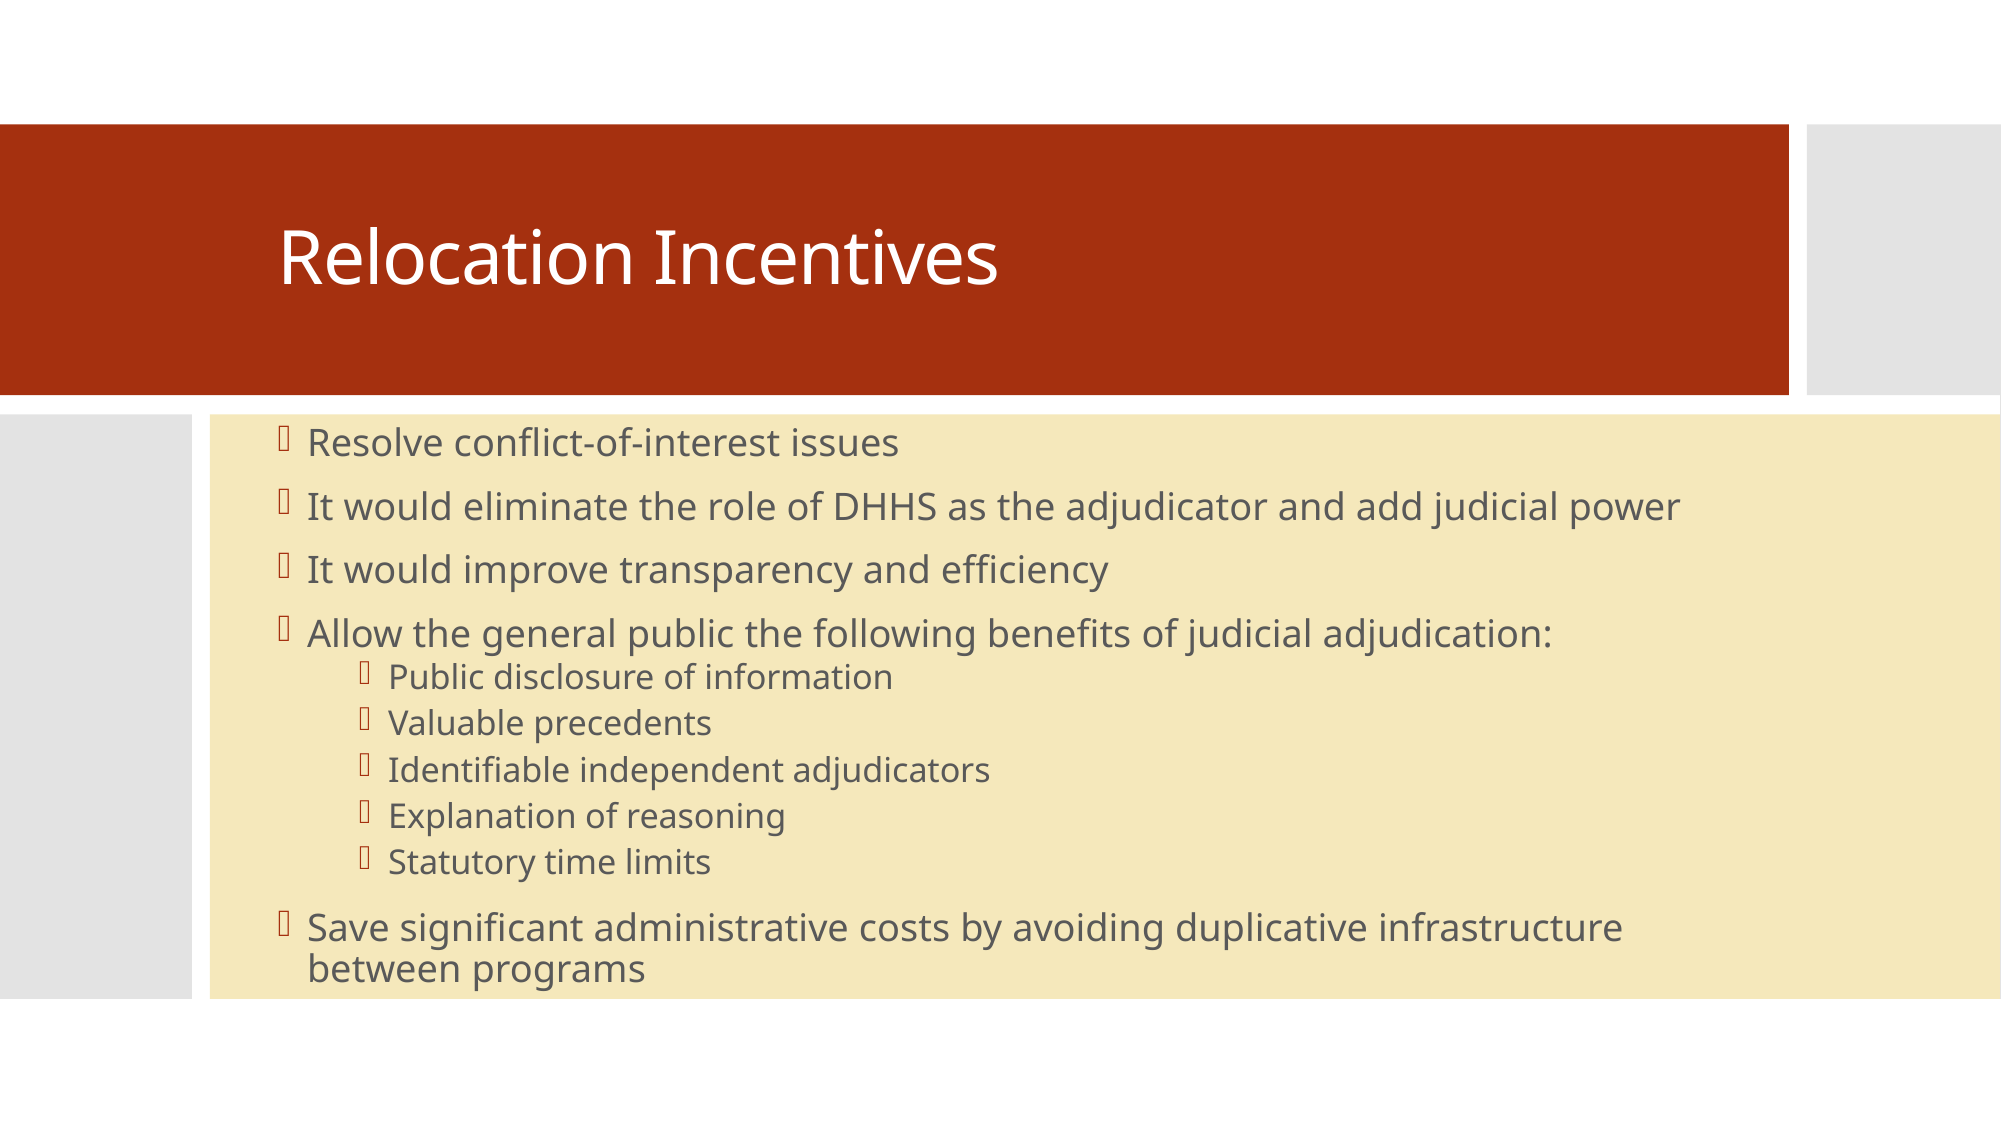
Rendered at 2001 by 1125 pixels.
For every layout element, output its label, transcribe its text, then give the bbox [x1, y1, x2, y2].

text_box [209, 414, 2000, 1000]
text_box [1806, 124, 2000, 396]
text_box [0, 0, 2000, 1125]
text_box [0, 414, 193, 1000]
text_box [0, 124, 1790, 396]
list Resolve conflict-of-interest issues It would eliminate the role of DHHS as the adjudicator and add judicial power It would improve transparency and efficiency Allow the general public the following benefits of judicial adjudication: Public disclosure of information Valuable precedents Identifiable independent adjudicators Explanation of reasoning Statutory time limits Save significant administrative costs by avoiding duplicative infrastructure between programs [262, 415, 1737, 999]
title Relocation Incentives [262, 178, 1737, 343]
